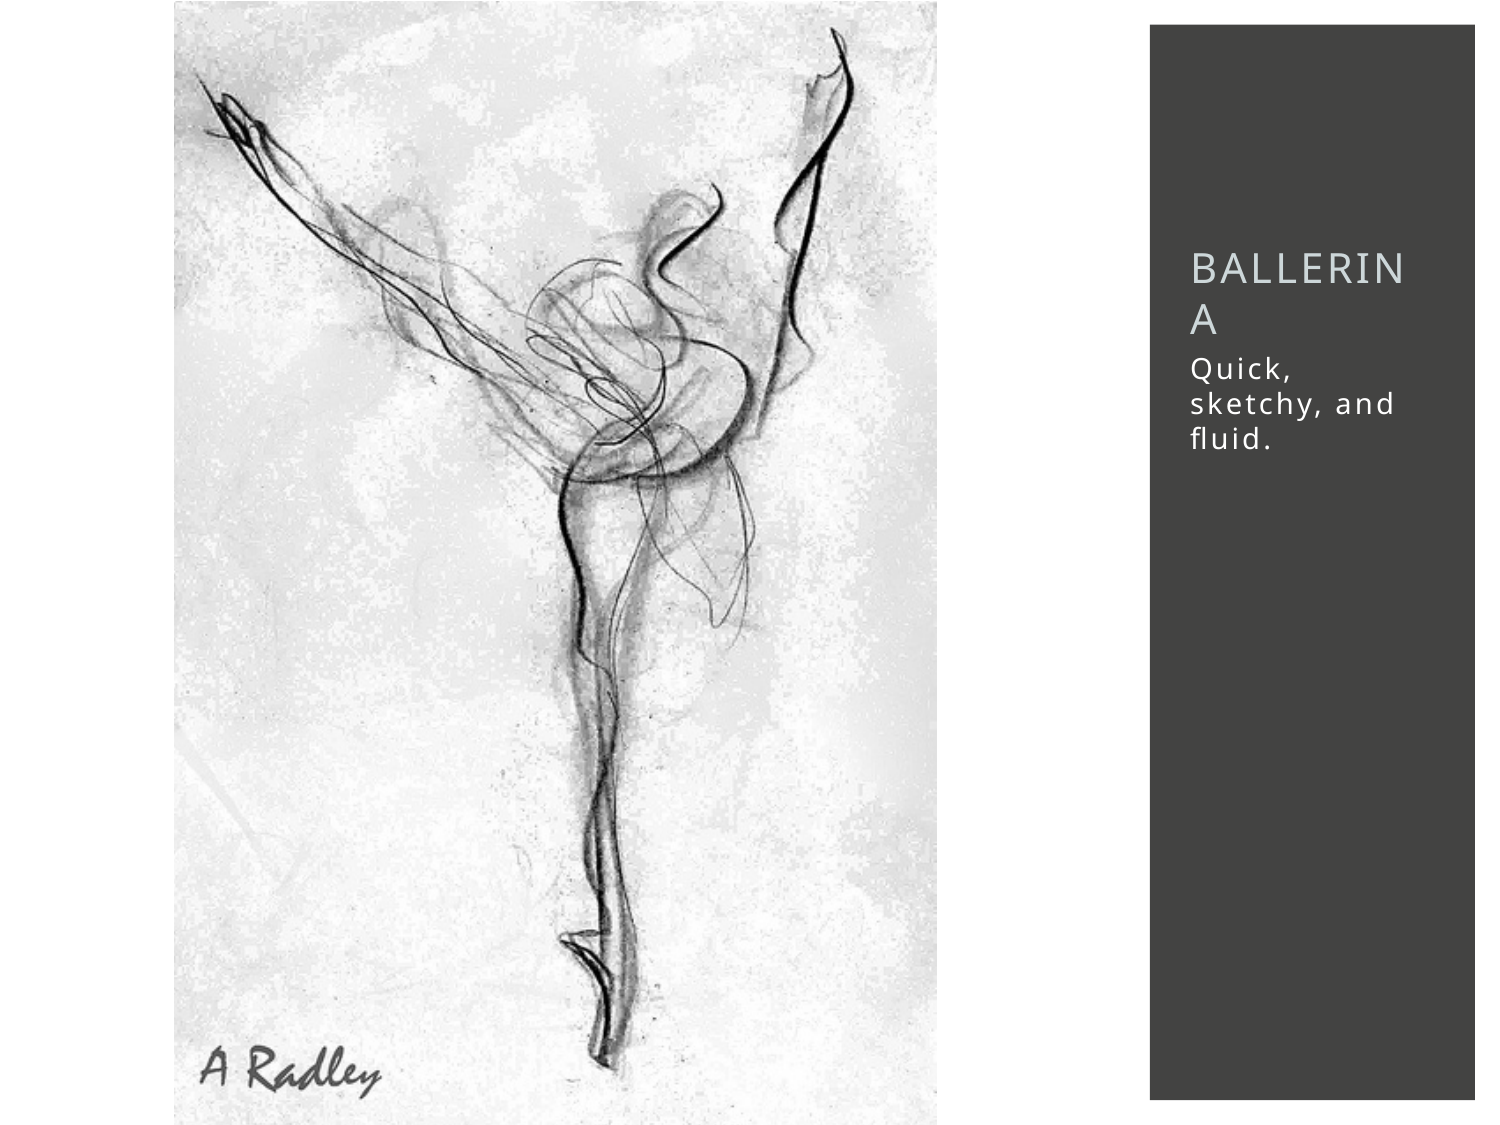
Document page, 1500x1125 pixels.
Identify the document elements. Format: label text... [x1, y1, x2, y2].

list Quick, sketchy, and fluid. [1175, 350, 1450, 838]
title ballerina [1175, 75, 1450, 350]
picture [24, 1, 1126, 1125]
